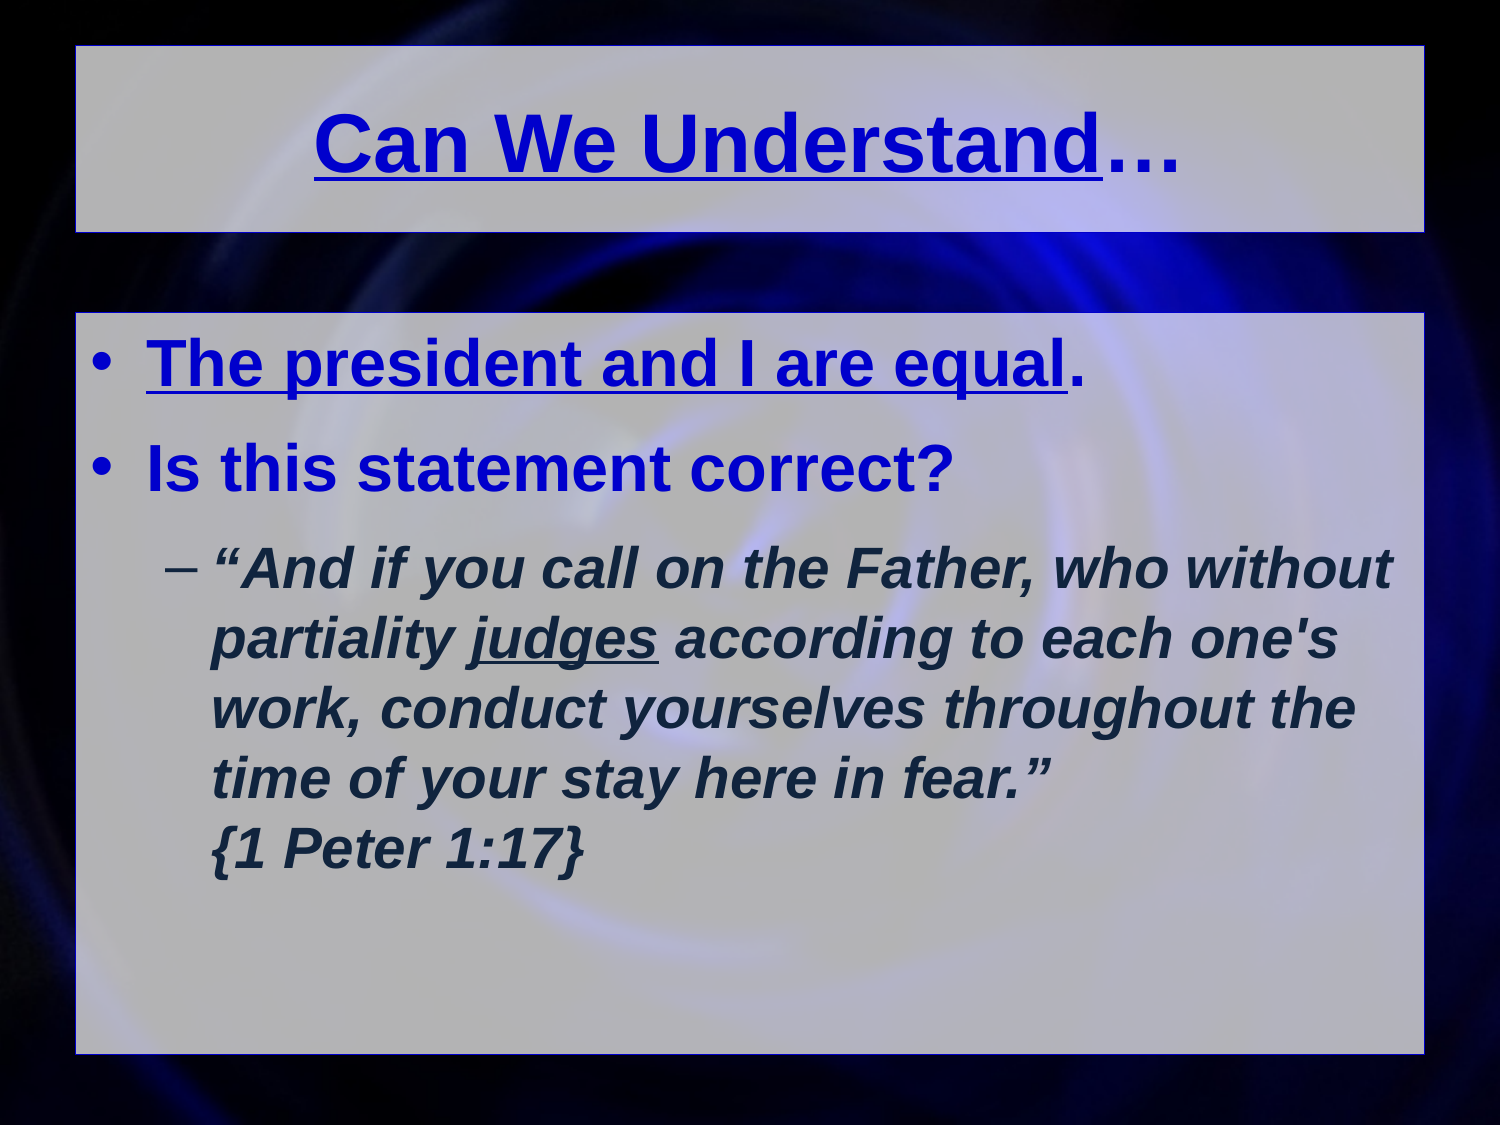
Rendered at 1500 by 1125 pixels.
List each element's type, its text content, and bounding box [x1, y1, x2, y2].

picture [0, 0, 1500, 1125]
list The president and I are equal. Is this statement correct? “And if you call on the Father, who without partiality judges according to each one's work, conduct yourselves throughout the time of your stay here in fear.” {1 Peter 1:17} [75, 312, 1425, 1055]
title Can We Understand… [75, 45, 1425, 233]
